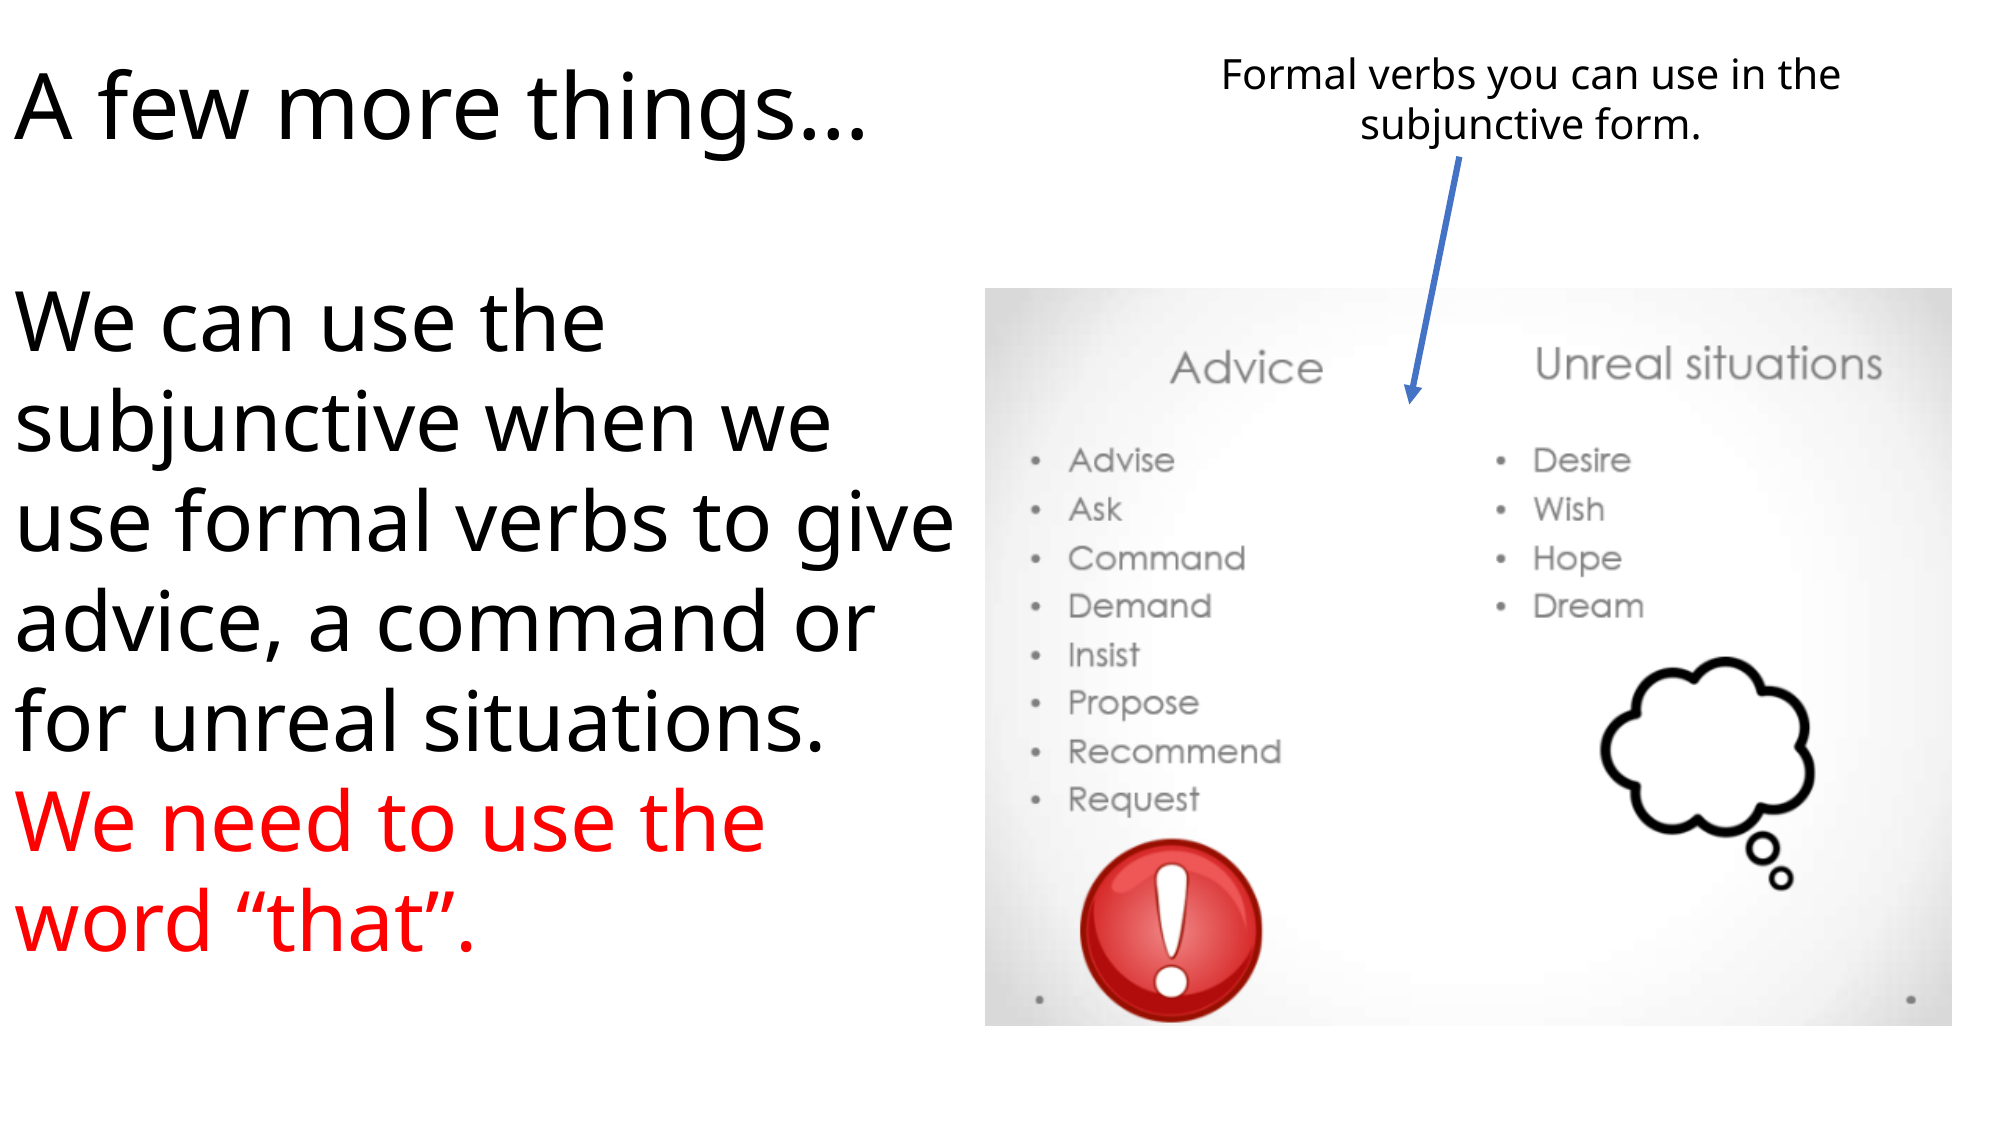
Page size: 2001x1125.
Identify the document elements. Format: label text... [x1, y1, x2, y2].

text_box Formal verbs you can use in the subjunctive form. [1134, 40, 1929, 156]
picture [985, 288, 1952, 1026]
text_box A few more things… We can use the subjunctive when we use formal verbs to give advice, a command or for unreal situations. We need to use the word “that”. [0, 40, 986, 976]
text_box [1409, 156, 1460, 405]
